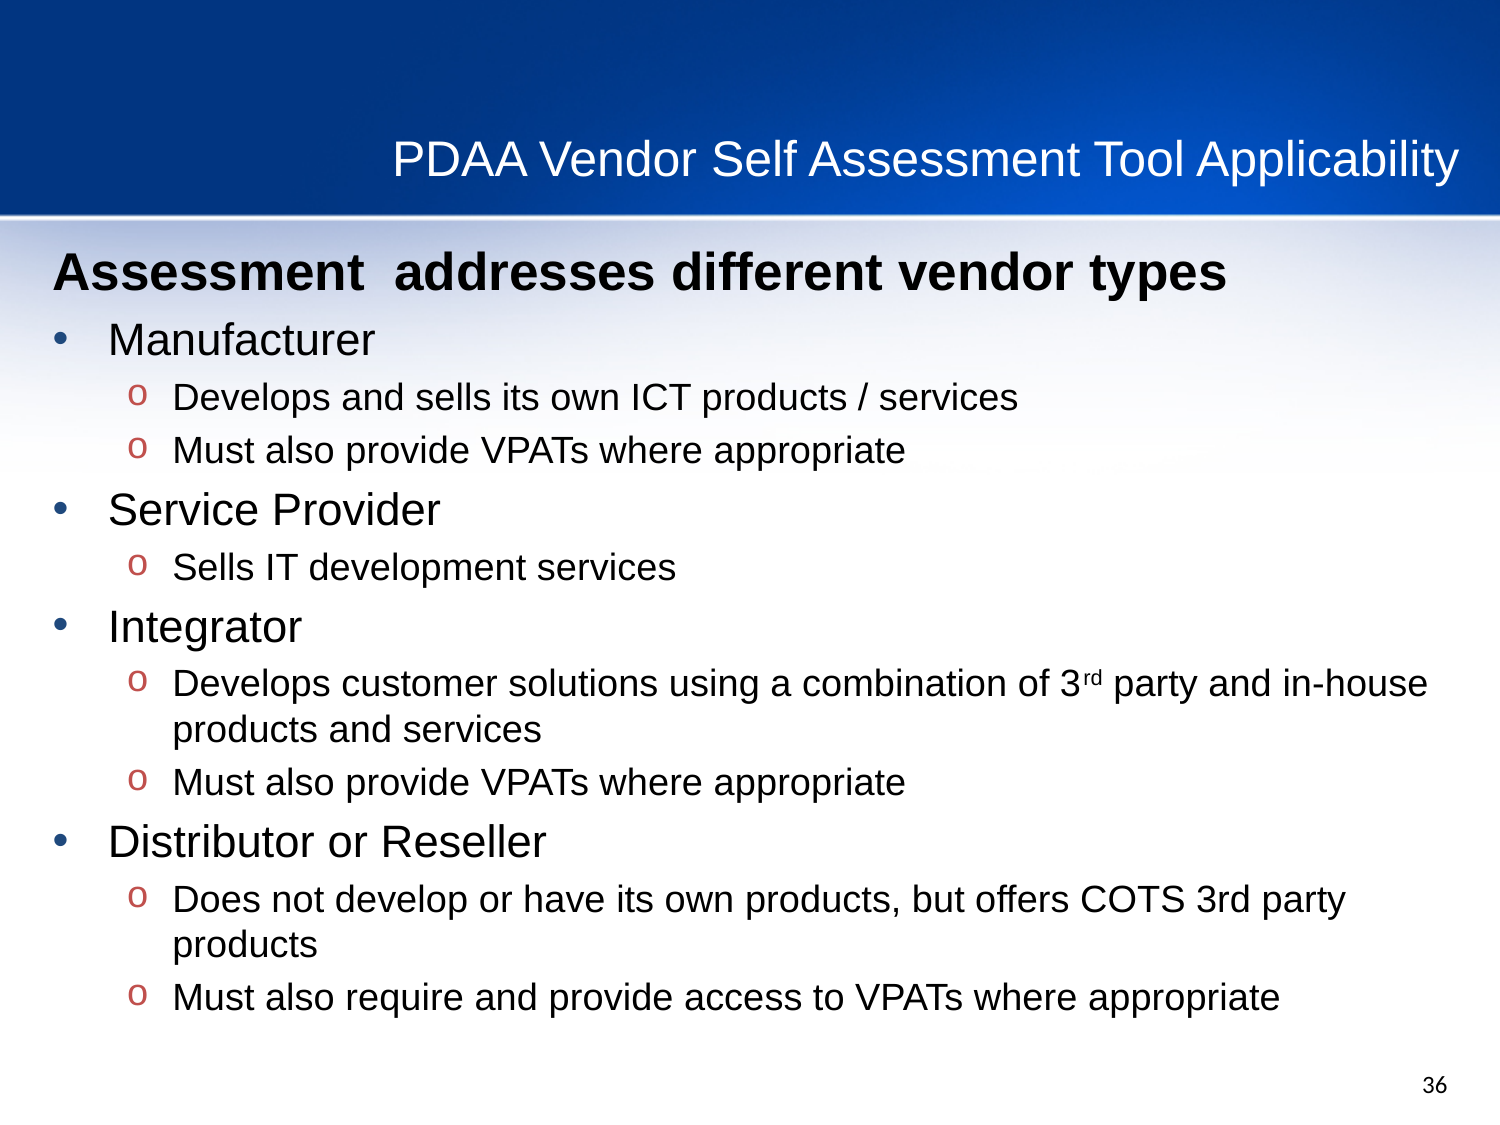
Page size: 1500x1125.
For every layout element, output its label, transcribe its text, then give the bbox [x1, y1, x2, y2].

picture [0, 0, 1500, 1125]
title PDAA Vendor Self Assessment Tool Applicability [99, 99, 1475, 213]
slide_number 36 [1337, 1067, 1463, 1100]
list Assessment addresses different vendor types Manufacturer Develops and sells its own ICT products / services Must also provide VPATs where appropriate Service Provider Sells IT development services Integrator Develops customer solutions using a combination of 3rd party and in-house products and services Must also provide VPATs where appropriate Distributor or Reseller Does not develop or have its own products, but offers COTS 3rd party products Must also require and provide access to VPATs where appropriate [37, 230, 1463, 1031]
